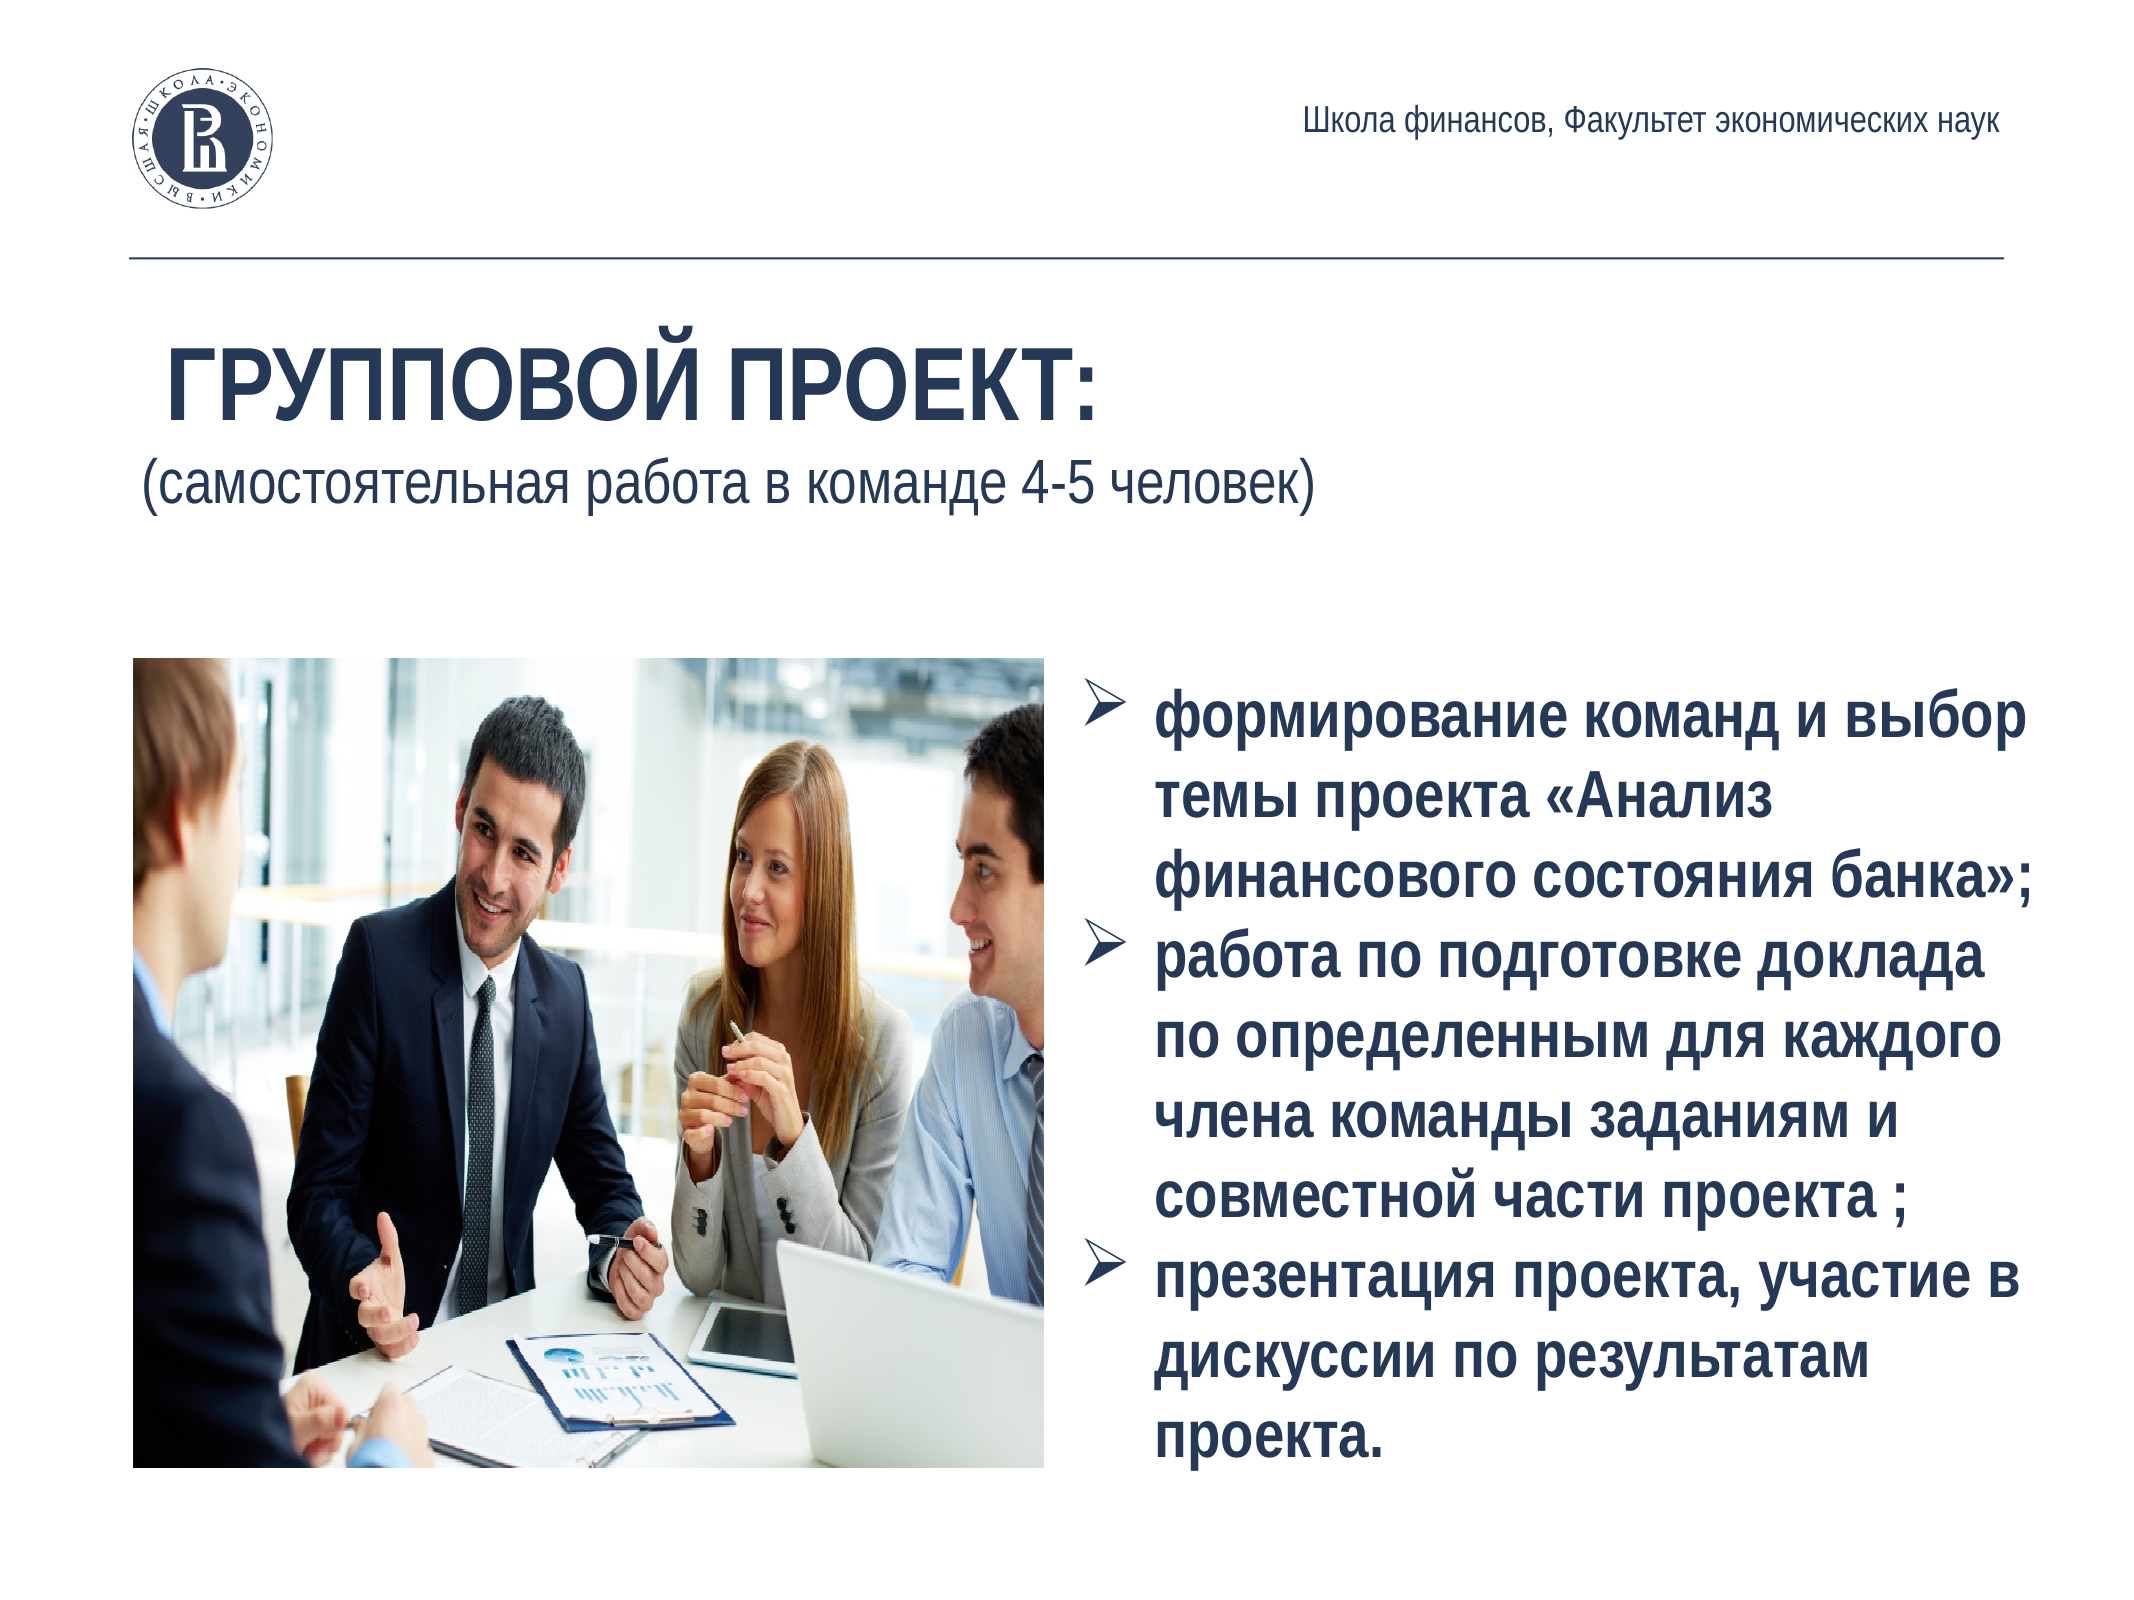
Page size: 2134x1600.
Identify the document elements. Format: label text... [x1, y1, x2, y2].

picture [131, 68, 273, 209]
text_box Школа финансов, Факультет экономических наук [682, 86, 2009, 194]
picture [133, 658, 1044, 1468]
text_box Групповой проект: (самостоятельная работа в команде 4-5 человек) [133, 307, 2009, 578]
text_box формирование команд и выбор темы проекта «Анализ финансового состояния банка»; работа по подготовке доклада по определенным для каждого члена команды заданиям и совместной части проекта ; презентация проекта, участие в дискуссии по результатам проекта. [1071, 658, 2055, 1554]
